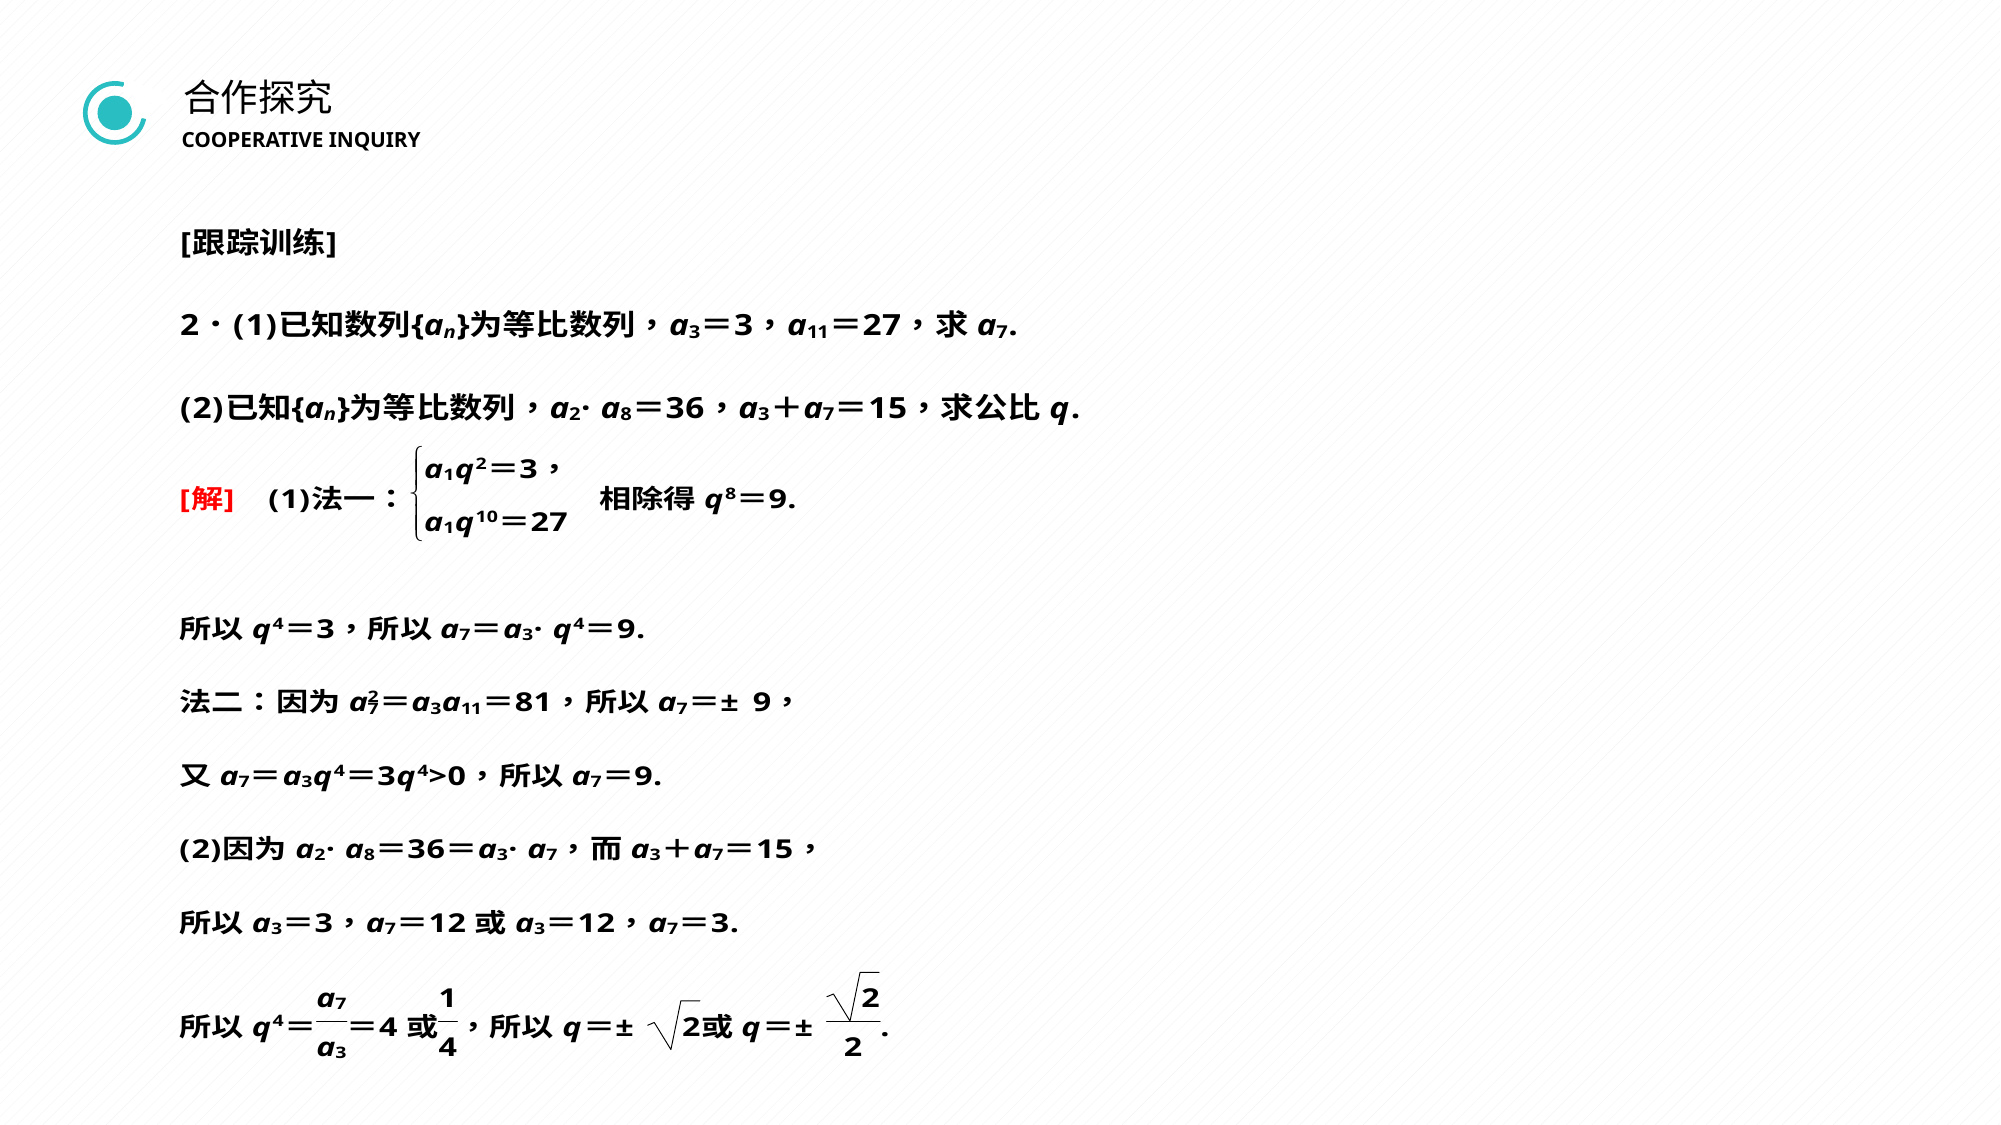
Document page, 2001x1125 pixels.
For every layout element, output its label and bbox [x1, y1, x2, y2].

text_box [86, 66, 493, 161]
text_box [113, 213, 1216, 462]
text_box [114, 409, 1181, 1096]
